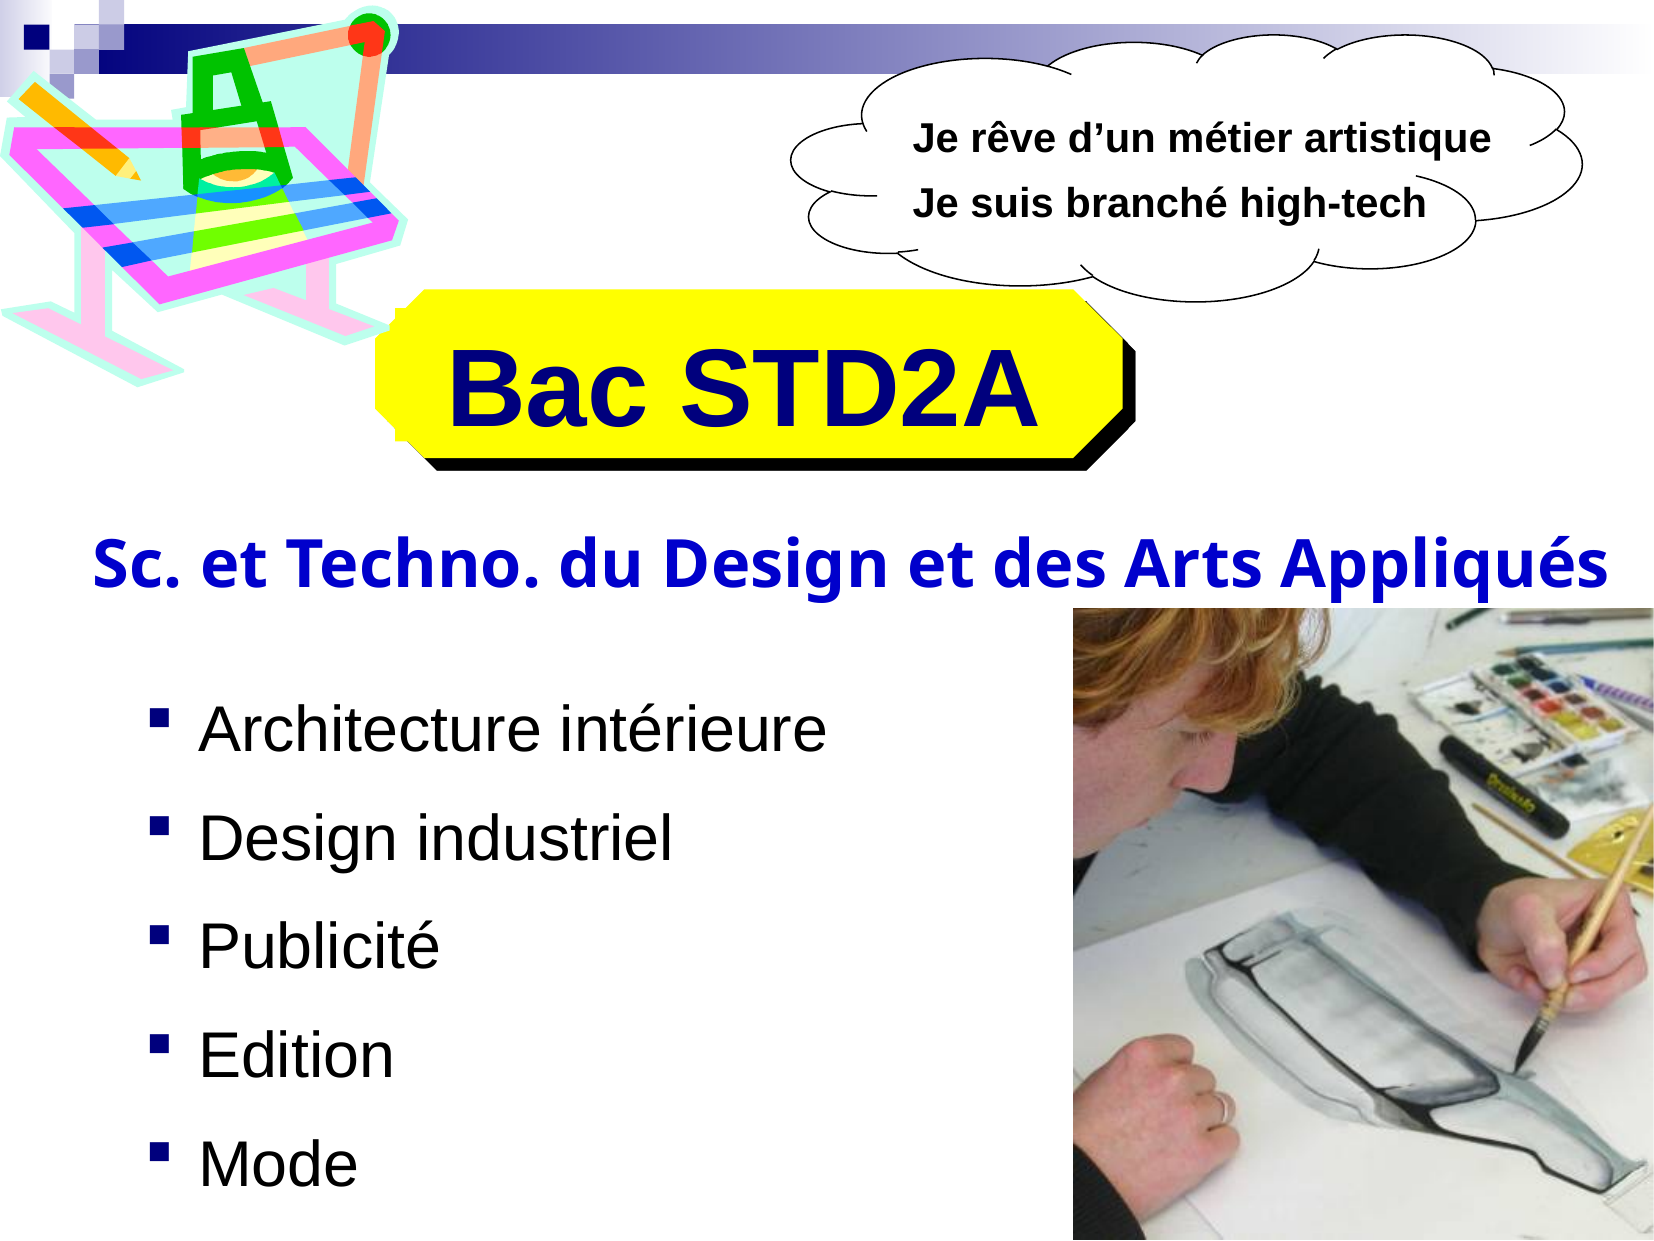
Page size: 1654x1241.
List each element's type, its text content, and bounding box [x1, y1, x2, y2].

picture [1073, 608, 1654, 1241]
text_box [354, 289, 1123, 478]
picture [0, 0, 414, 393]
text_box [790, 34, 1583, 254]
text_box [1105, 284, 1286, 302]
text_box Architecture intérieure Design industriel Publicité Edition Mode [129, 679, 902, 1207]
text_box Sc. et Techno. du Design et des Arts Appliqués [78, 513, 1626, 609]
text_box Je rêve d’un métier artistique Je suis branché high-tech [897, 88, 1524, 284]
